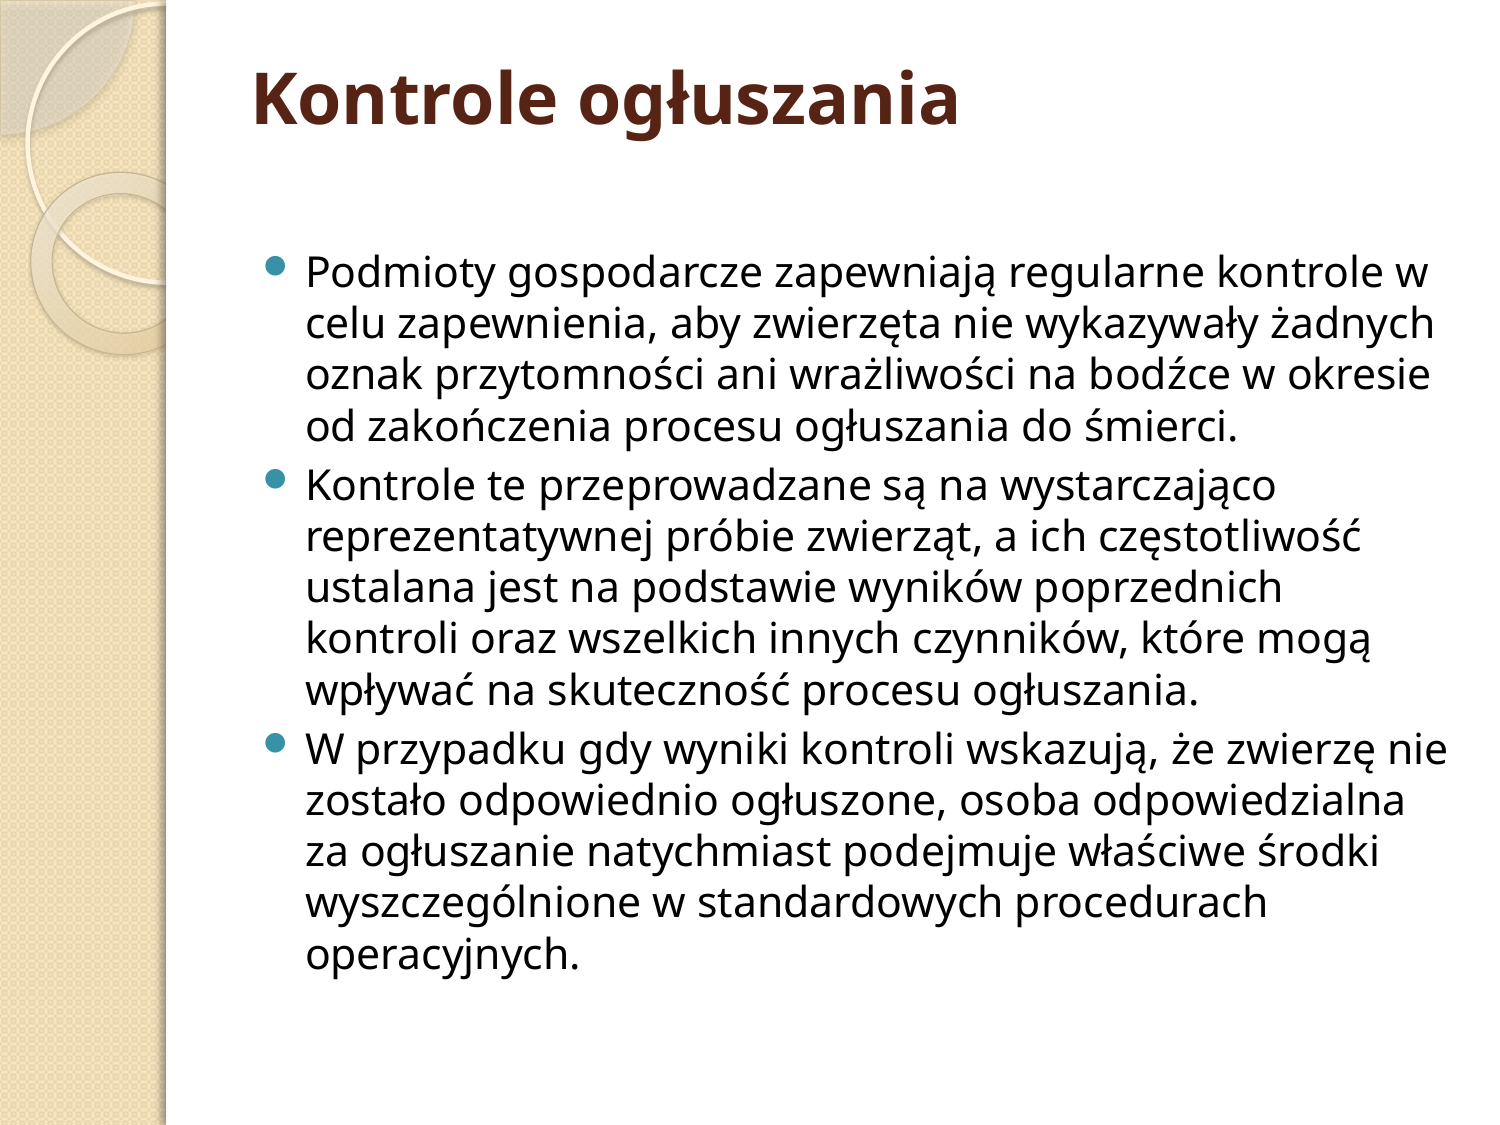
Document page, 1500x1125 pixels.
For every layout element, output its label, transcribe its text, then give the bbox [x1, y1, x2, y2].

list Podmioty gospodarcze zapewniają regularne kontrole w celu zapewnienia, aby zwierzęta nie wykazywały żadnych oznak przytomności ani wrażliwości na bodźce w okresie od zakończenia procesu ogłuszania do śmierci. Kontrole te przeprowadzane są na wystarczająco reprezentatywnej próbie zwierząt, a ich częstotliwość ustalana jest na podstawie wyników poprzednich kontroli oraz wszelkich innych czynników, które mogą wpływać na skuteczność procesu ogłuszania. W przypadku gdy wyniki kontroli wskazują, że zwierzę nie zostało odpowiednio ogłuszone, osoba odpowiedzialna za ogłuszanie natychmiast podejmuje właściwe środki wyszczególnione w standardowych procedurach operacyjnych. [235, 237, 1466, 1025]
title Kontrole ogłuszania [235, 45, 1466, 233]
